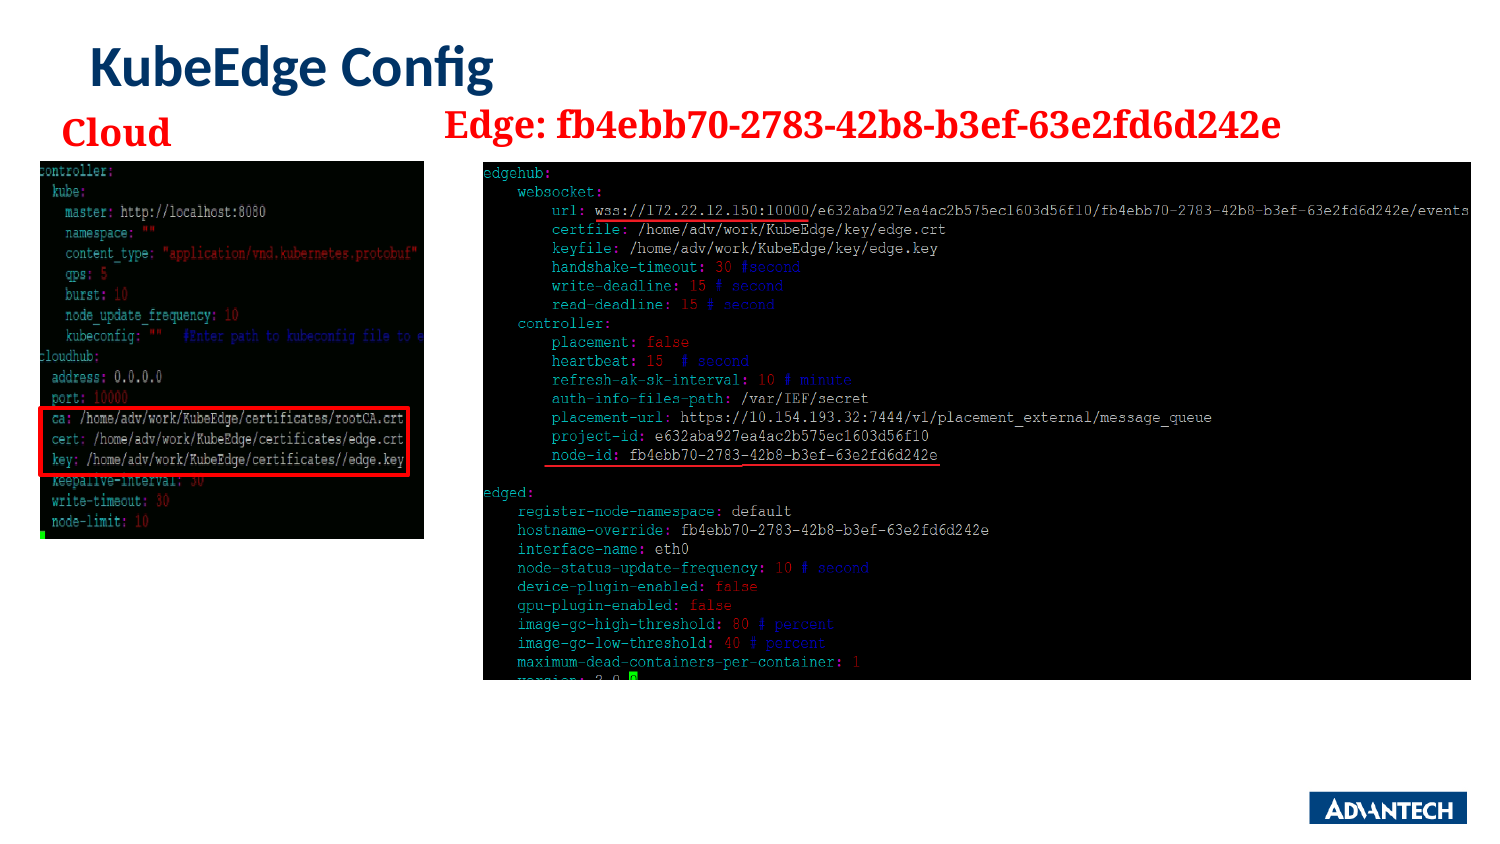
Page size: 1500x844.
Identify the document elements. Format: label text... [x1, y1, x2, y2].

picture [0, 0, 1500, 844]
title KubeEdge Config [75, 14, 1425, 113]
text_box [40, 161, 424, 540]
text_box Edge: fb4ebb70-2783-42b8-b3ef-63e2fd6d242e [429, 93, 1298, 154]
text_box Cloud [46, 101, 187, 160]
list [75, 127, 1463, 804]
